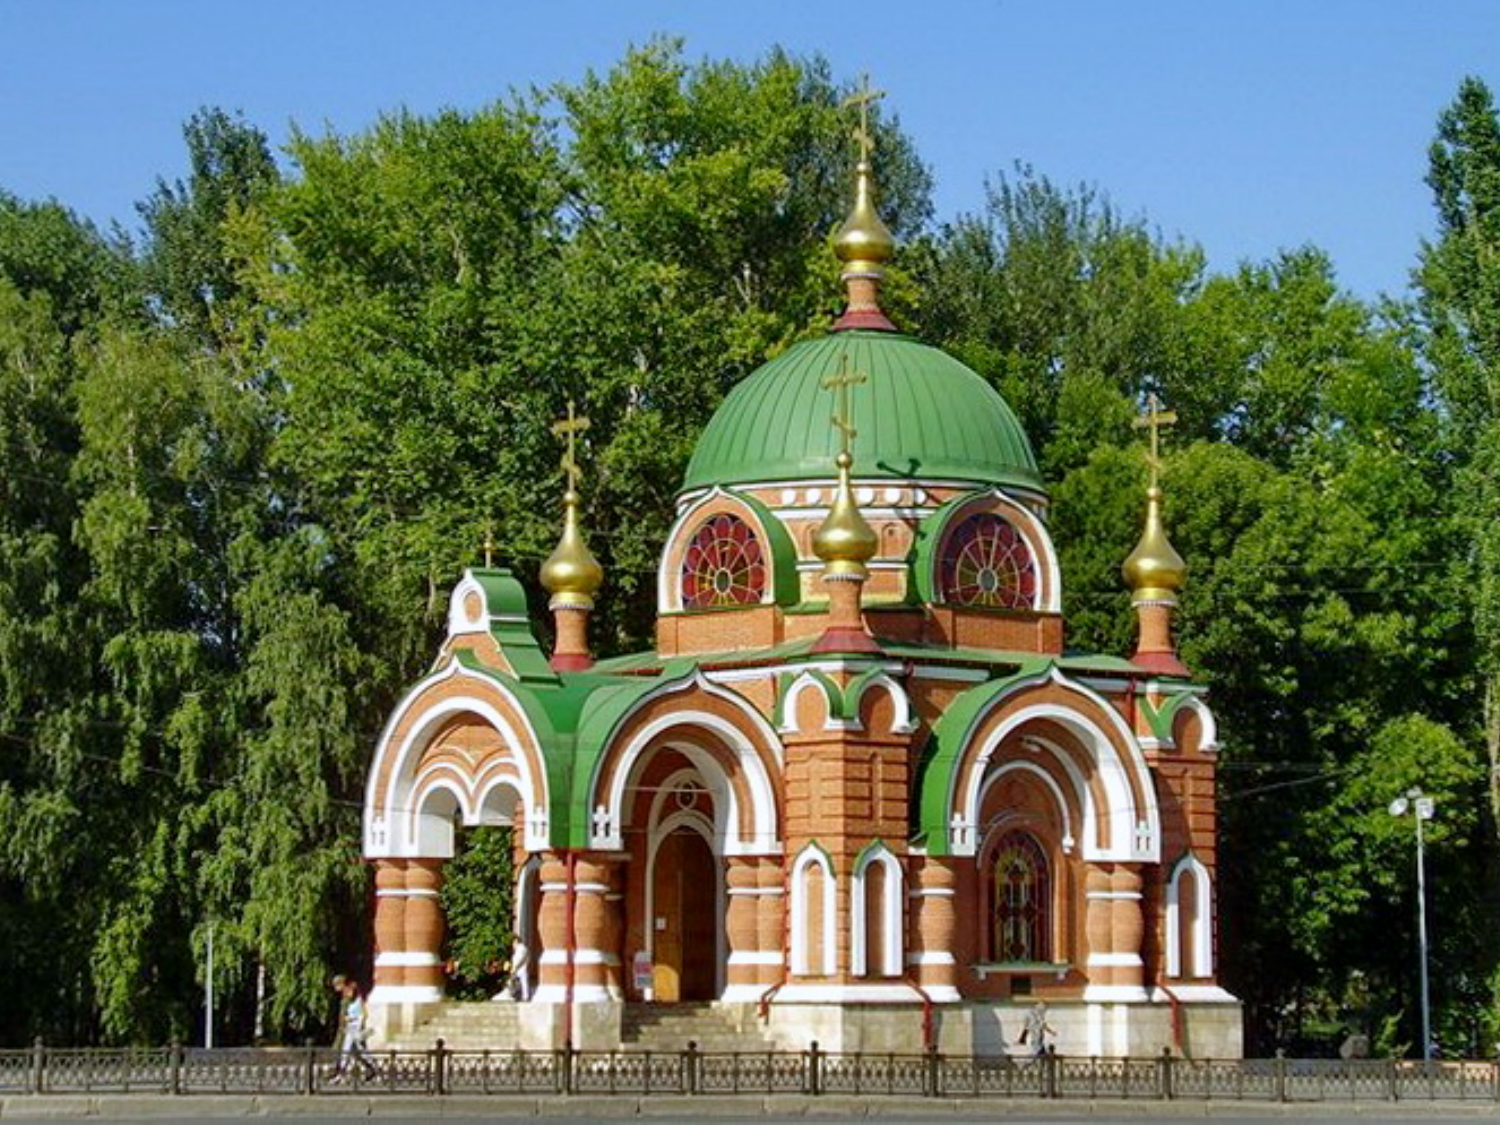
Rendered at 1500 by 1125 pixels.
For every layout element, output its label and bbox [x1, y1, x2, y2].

list [0, 0, 1500, 1125]
